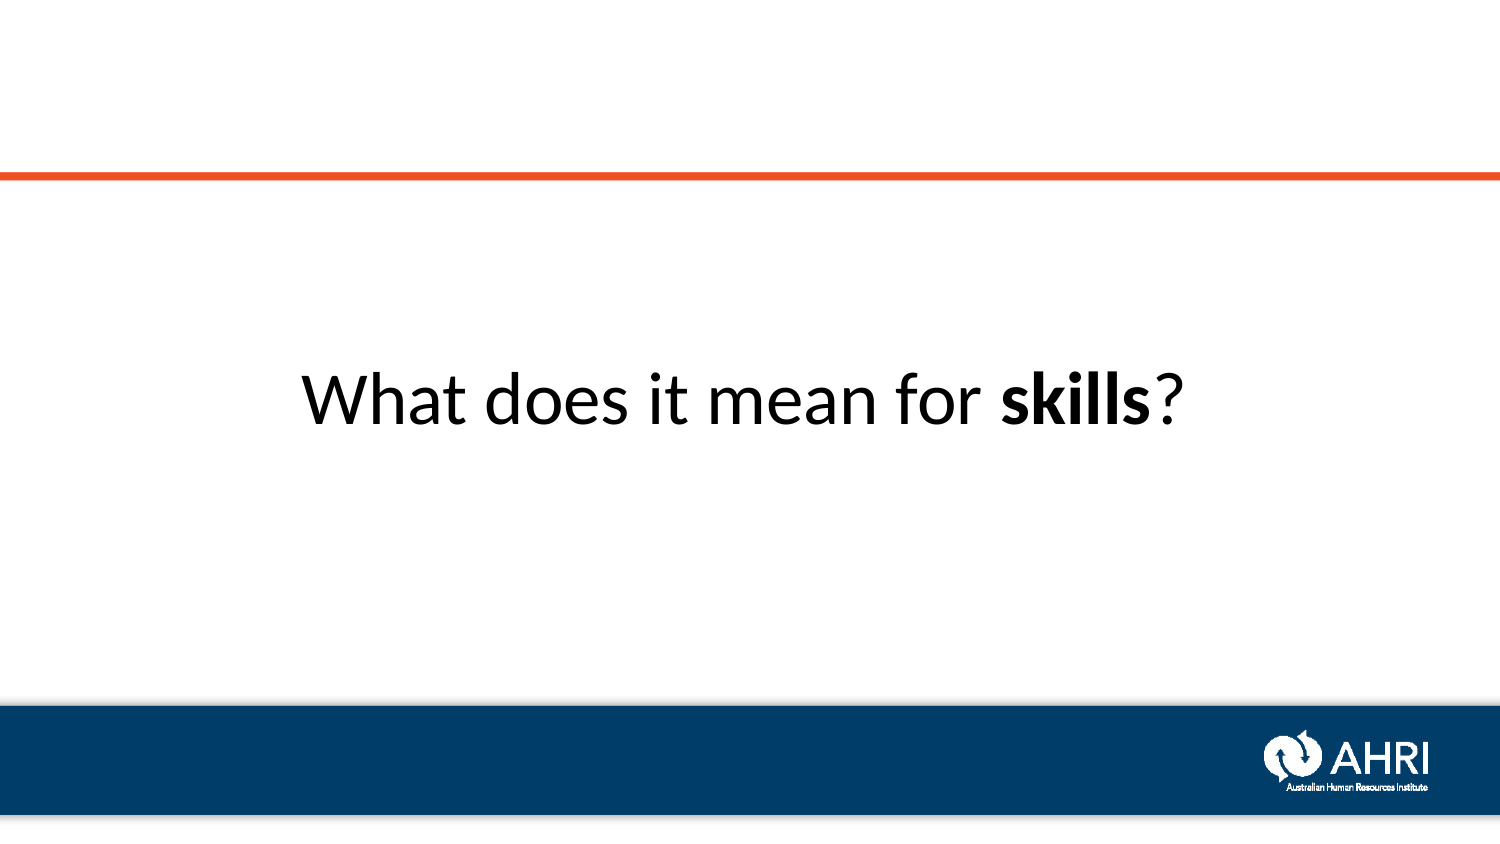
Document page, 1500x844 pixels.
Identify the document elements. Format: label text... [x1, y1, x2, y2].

list What does it mean for skills? [29, 196, 1459, 694]
picture [0, 0, 1500, 844]
